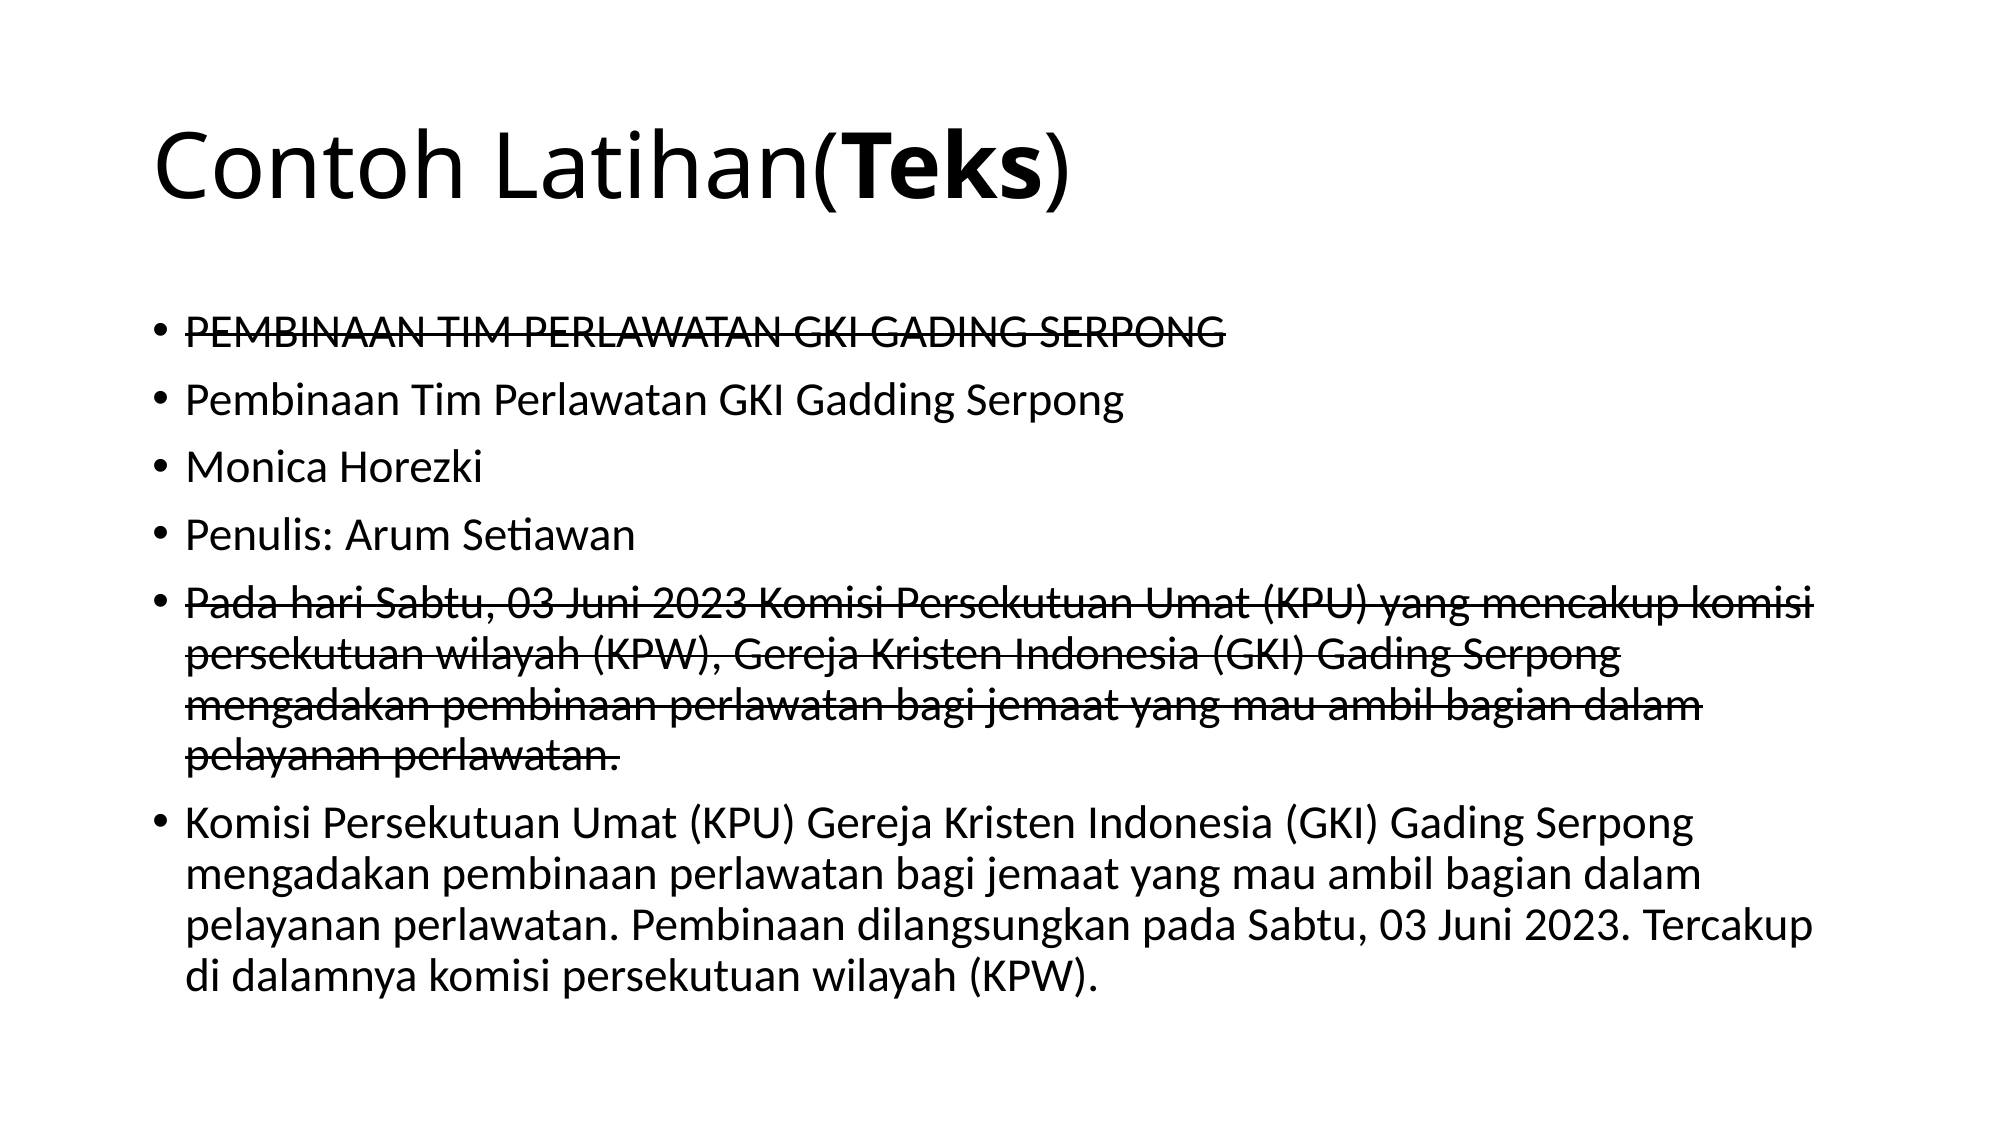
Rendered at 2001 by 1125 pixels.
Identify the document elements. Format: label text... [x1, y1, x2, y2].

list PEMBINAAN TIM PERLAWATAN GKI GADING SERPONG Pembinaan Tim Perlawatan GKI Gadding Serpong Monica Horezki Penulis: Arum Setiawan Pada hari Sabtu, 03 Juni 2023 Komisi Persekutuan Umat (KPU) yang mencakup komisi persekutuan wilayah (KPW), Gereja Kristen Indonesia (GKI) Gading Serpong mengadakan pembinaan perlawatan bagi jemaat yang mau ambil bagian dalam pelayanan perlawatan. Komisi Persekutuan Umat (KPU) Gereja Kristen Indonesia (GKI) Gading Serpong mengadakan pembinaan perlawatan bagi jemaat yang mau ambil bagian dalam pelayanan perlawatan. Pembinaan dilangsungkan pada Sabtu, 03 Juni 2023. Tercakup di dalamnya komisi persekutuan wilayah (KPW). [137, 299, 1863, 1014]
title Contoh Latihan(Teks) [137, 59, 1863, 278]
